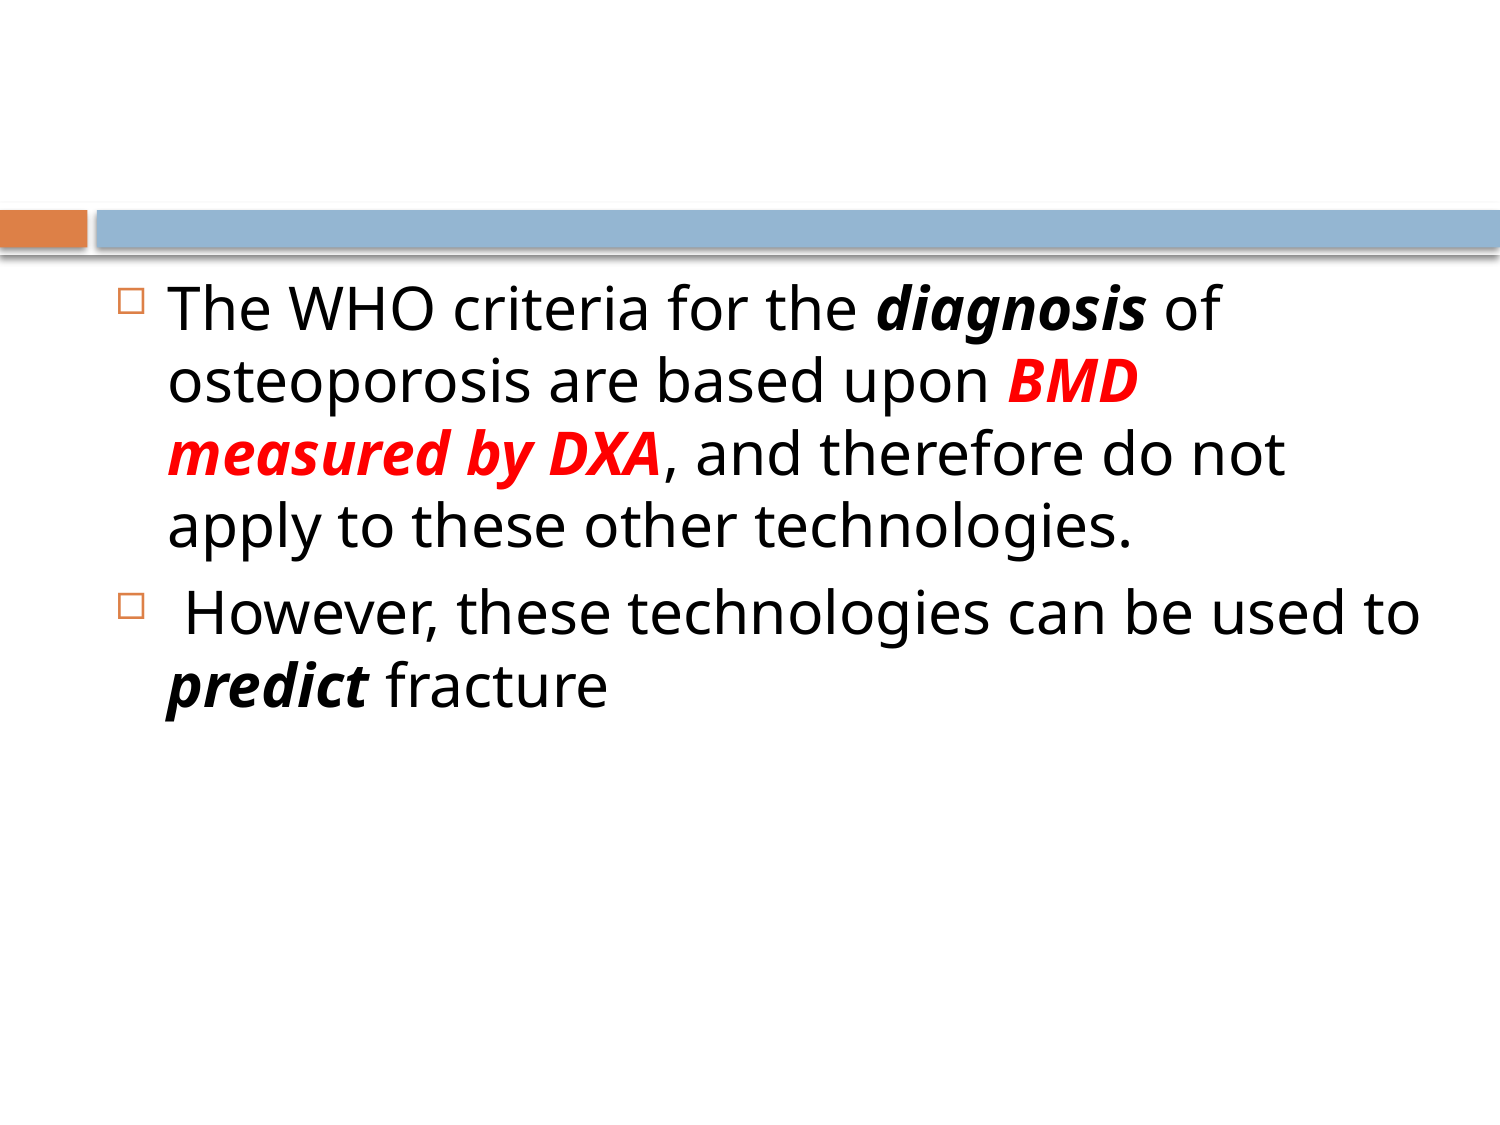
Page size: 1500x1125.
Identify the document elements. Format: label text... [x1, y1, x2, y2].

list The WHO criteria for the diagnosis of osteoporosis are based upon BMD measured by DXA, and therefore do not apply to these other technologies. However, these technologies can be used to predict fracture [100, 262, 1438, 1000]
